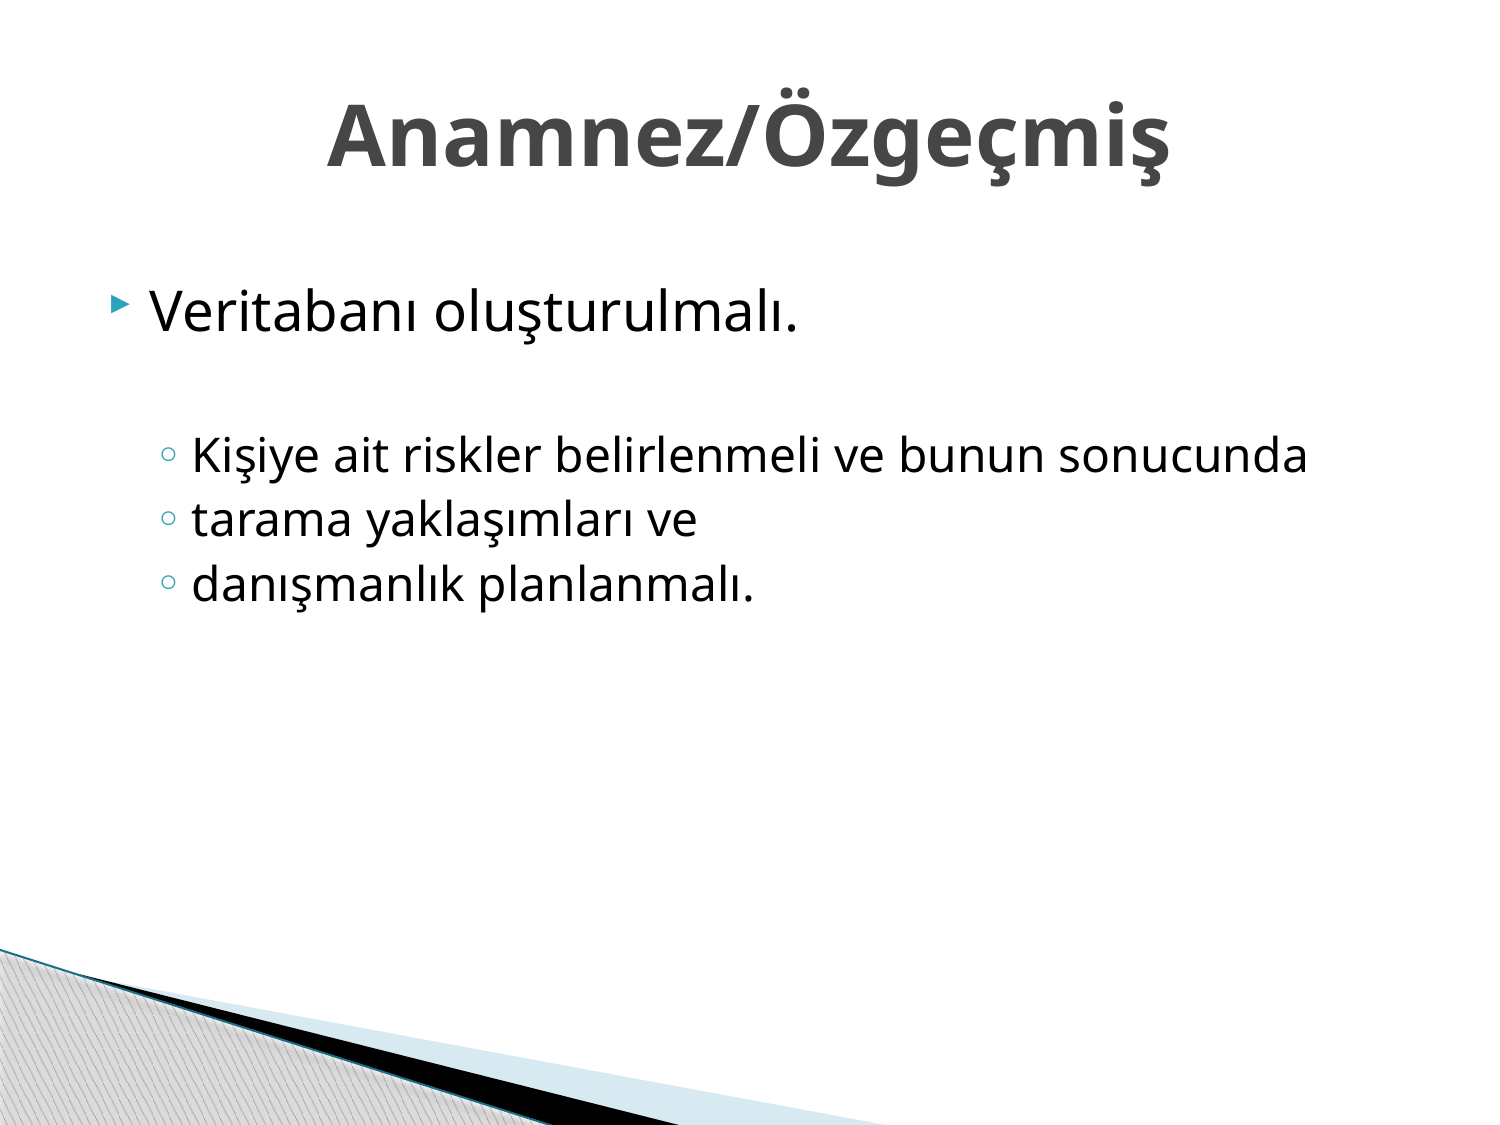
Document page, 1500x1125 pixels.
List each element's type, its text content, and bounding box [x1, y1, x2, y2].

list Veritabanı oluşturulmalı. Kişiye ait riskler belirlenmeli ve bunun sonucunda tarama yaklaşımları ve danışmanlık planlanmalı. [74, 266, 1426, 986]
title Anamnez/Özgeçmiş [75, 45, 1425, 220]
